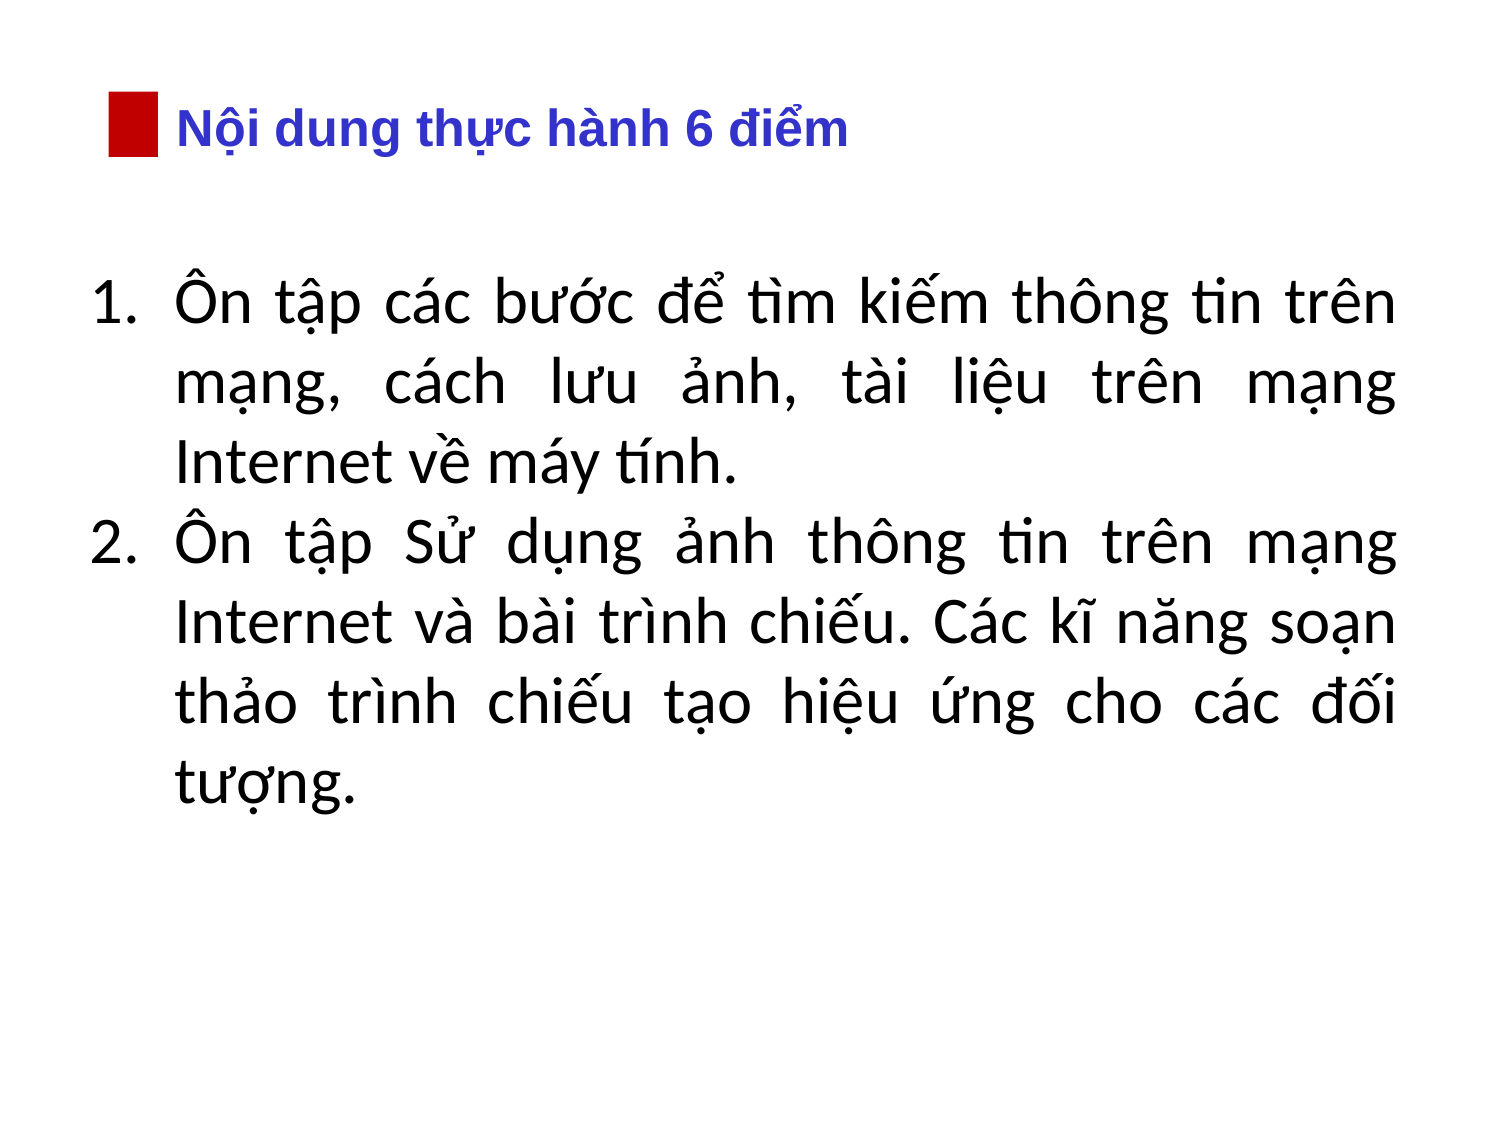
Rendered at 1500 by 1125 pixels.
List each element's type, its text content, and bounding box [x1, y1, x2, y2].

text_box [108, 87, 870, 166]
text_box Ôn tập các bước để tìm kiếm thông tin trên mạng, cách lưu ảnh, tài liệu trên mạng Internet về máy tính. Ôn tập Sử dụng ảnh thông tin trên mạng Internet và bài trình chiếu. Các kĩ năng soạn thảo trình chiếu tạo hiệu ứng cho các đối tượng. [75, 249, 1414, 825]
